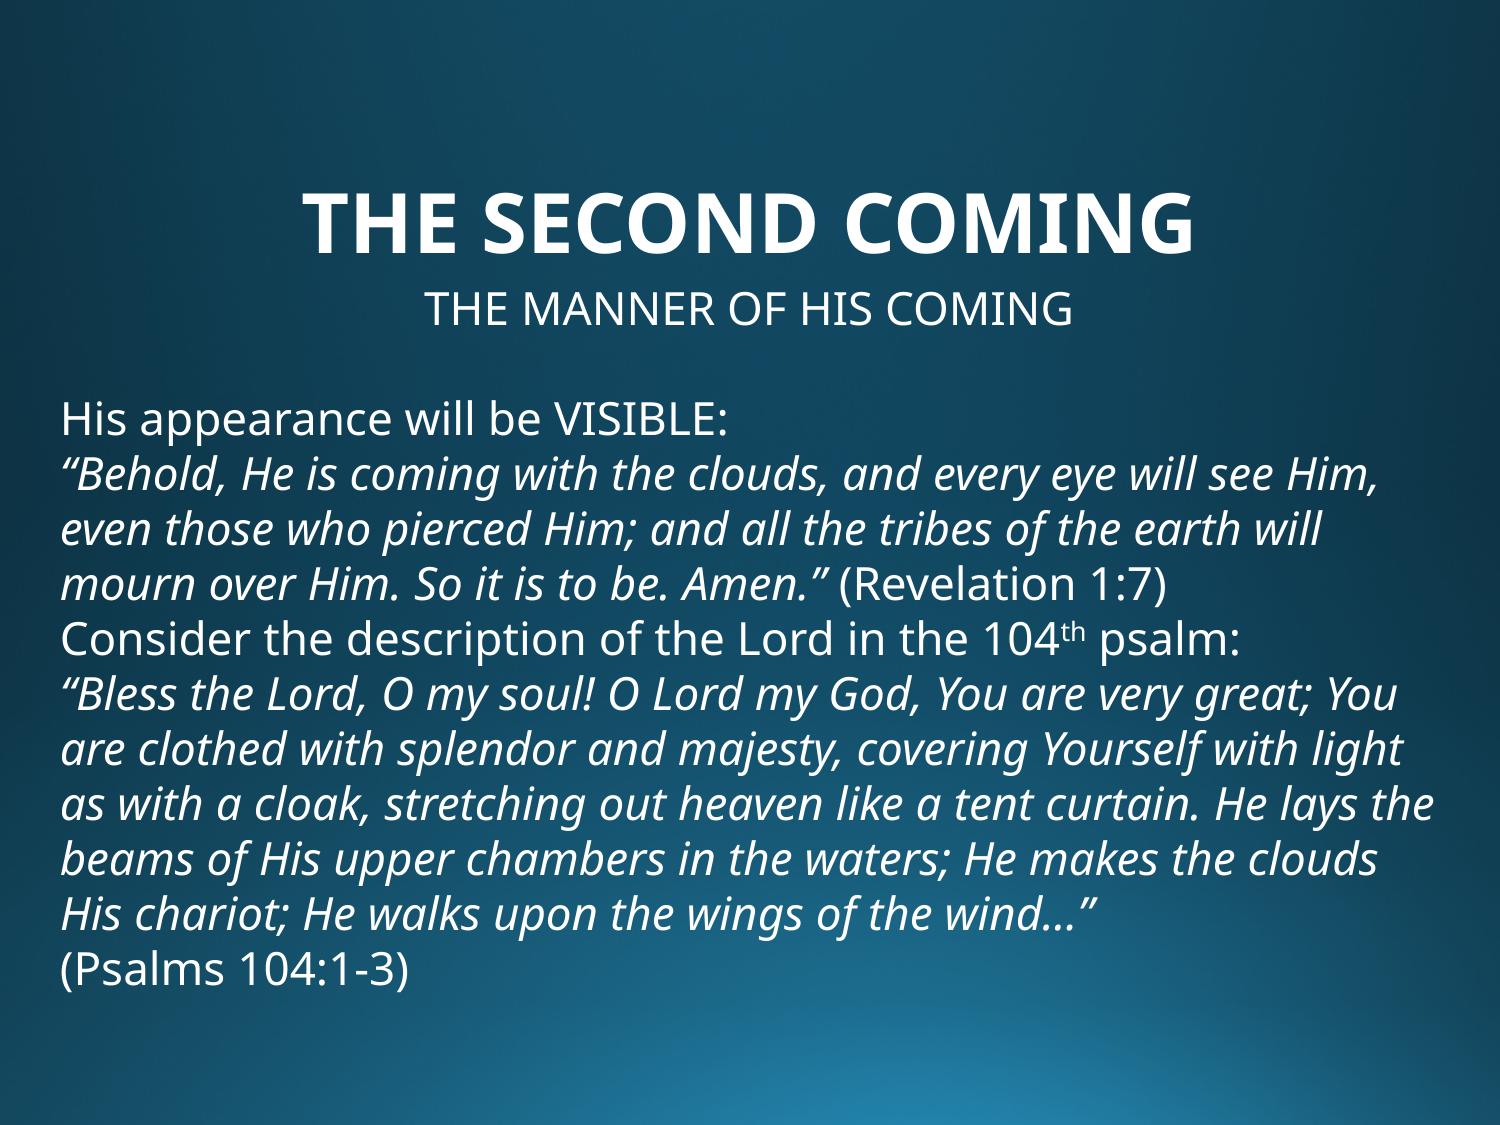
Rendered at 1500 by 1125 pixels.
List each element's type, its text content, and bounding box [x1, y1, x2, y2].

picture [0, 0, 1500, 1125]
list THE MANNER OF HIS COMING His appearance will be VISIBLE: “Behold, He is coming with the clouds, and every eye will see Him, even those who pierced Him; and all the tribes of the earth will mourn over Him. So it is to be. Amen.” (Revelation 1:7) Consider the description of the Lord in the 104th psalm: “Bless the Lord, O my soul! O Lord my God, You are very great; You are clothed with splendor and majesty, covering Yourself with light as with a cloak, stretching out heaven like a tent curtain. He lays the beams of His upper chambers in the waters; He makes the clouds His chariot; He walks upon the wings of the wind…” (Psalms 104:1-3) [44, 272, 1454, 1003]
title THE SECOND COMING [103, 125, 1397, 329]
